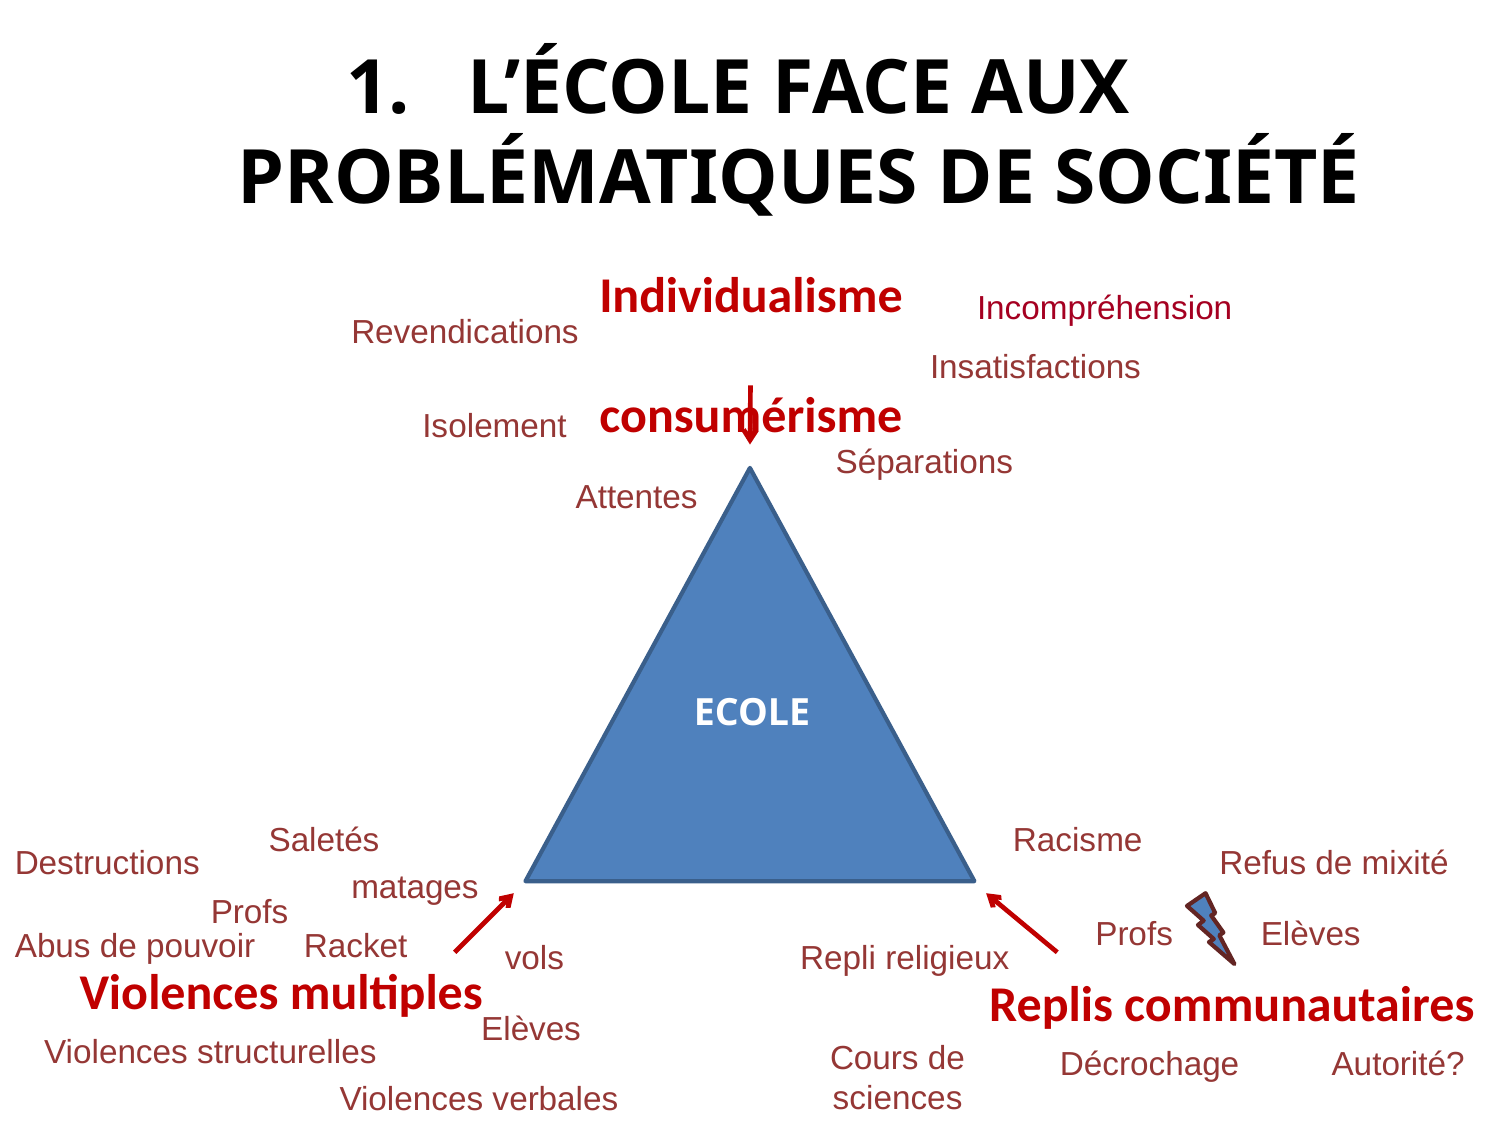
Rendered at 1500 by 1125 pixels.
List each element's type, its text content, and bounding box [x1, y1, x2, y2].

text_box Décrochage [1045, 1034, 1270, 1090]
text_box Saletés [253, 810, 396, 866]
text_box Individualisme consumérisme [584, 255, 928, 451]
text_box vols [490, 928, 597, 984]
text_box Insatisfactions [915, 337, 1164, 393]
text_box Racket [289, 916, 455, 972]
text_box L’école face aux problématiques de société [88, 30, 1388, 226]
text_box Séparations [820, 432, 1034, 488]
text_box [525, 467, 975, 882]
text_box Refus de mixité [1204, 834, 1471, 889]
text_box Revendications [336, 302, 597, 358]
text_box Violences structurelles [29, 1023, 408, 1078]
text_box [985, 892, 1058, 953]
text_box Violences multiples [64, 952, 514, 1027]
text_box Autorité? [1316, 1034, 1500, 1090]
text_box Incompréhension [962, 278, 1282, 334]
text_box [1184, 891, 1237, 966]
text_box Cours de sciences [773, 1029, 1022, 1124]
text_box Isolement [407, 397, 597, 452]
text_box Racisme [998, 810, 1182, 866]
text_box Elèves [466, 999, 620, 1055]
text_box Elèves [1246, 904, 1397, 960]
text_box Profs [1080, 904, 1199, 960]
text_box Abus de pouvoir [0, 916, 284, 972]
text_box Violences verbales [324, 1069, 665, 1125]
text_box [454, 892, 514, 953]
text_box matages [336, 857, 513, 913]
text_box Replis communautaires [974, 964, 1500, 1039]
text_box Repli religieux [785, 928, 1034, 984]
text_box Profs [196, 882, 336, 938]
text_box Destructions [0, 834, 231, 889]
